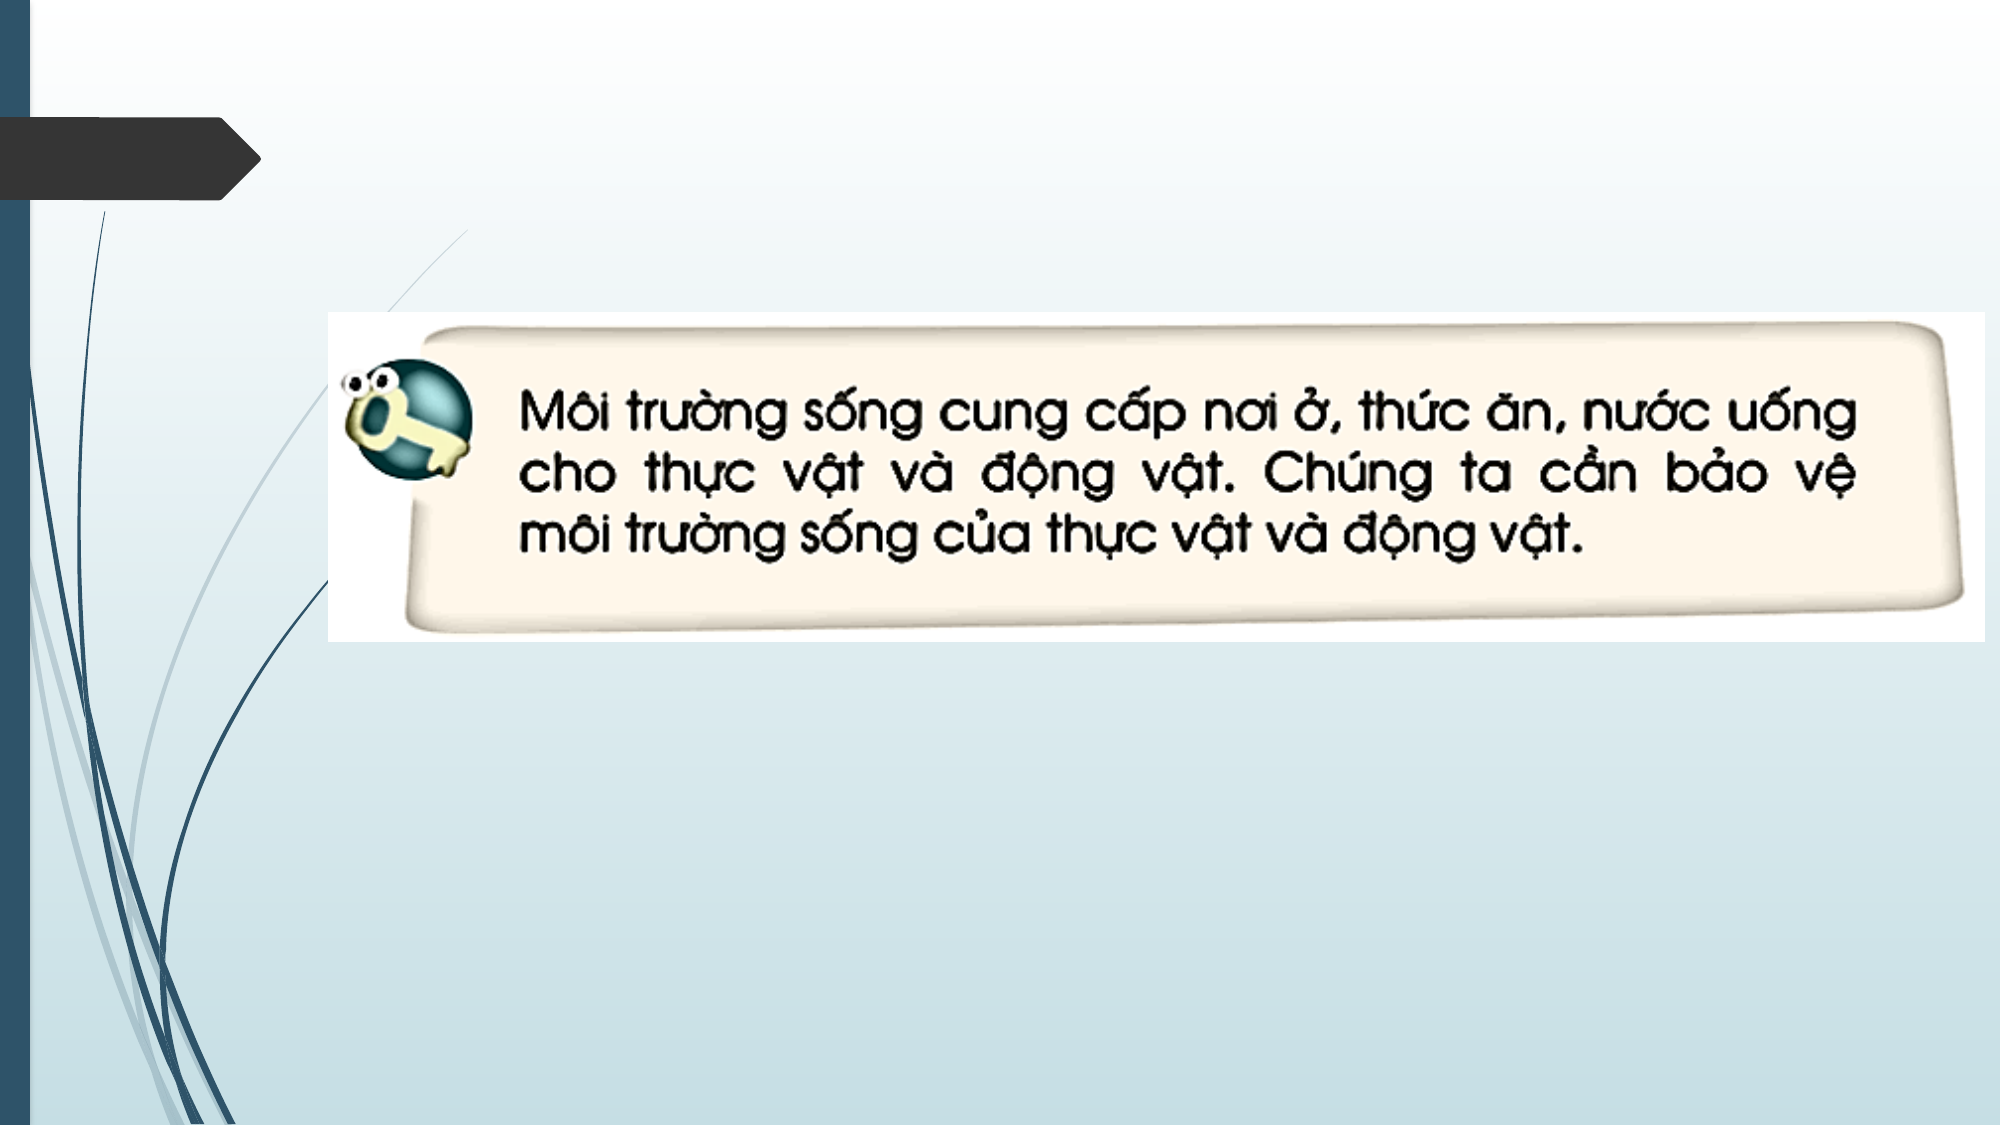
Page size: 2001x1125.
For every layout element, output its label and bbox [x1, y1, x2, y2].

picture [327, 312, 1985, 642]
